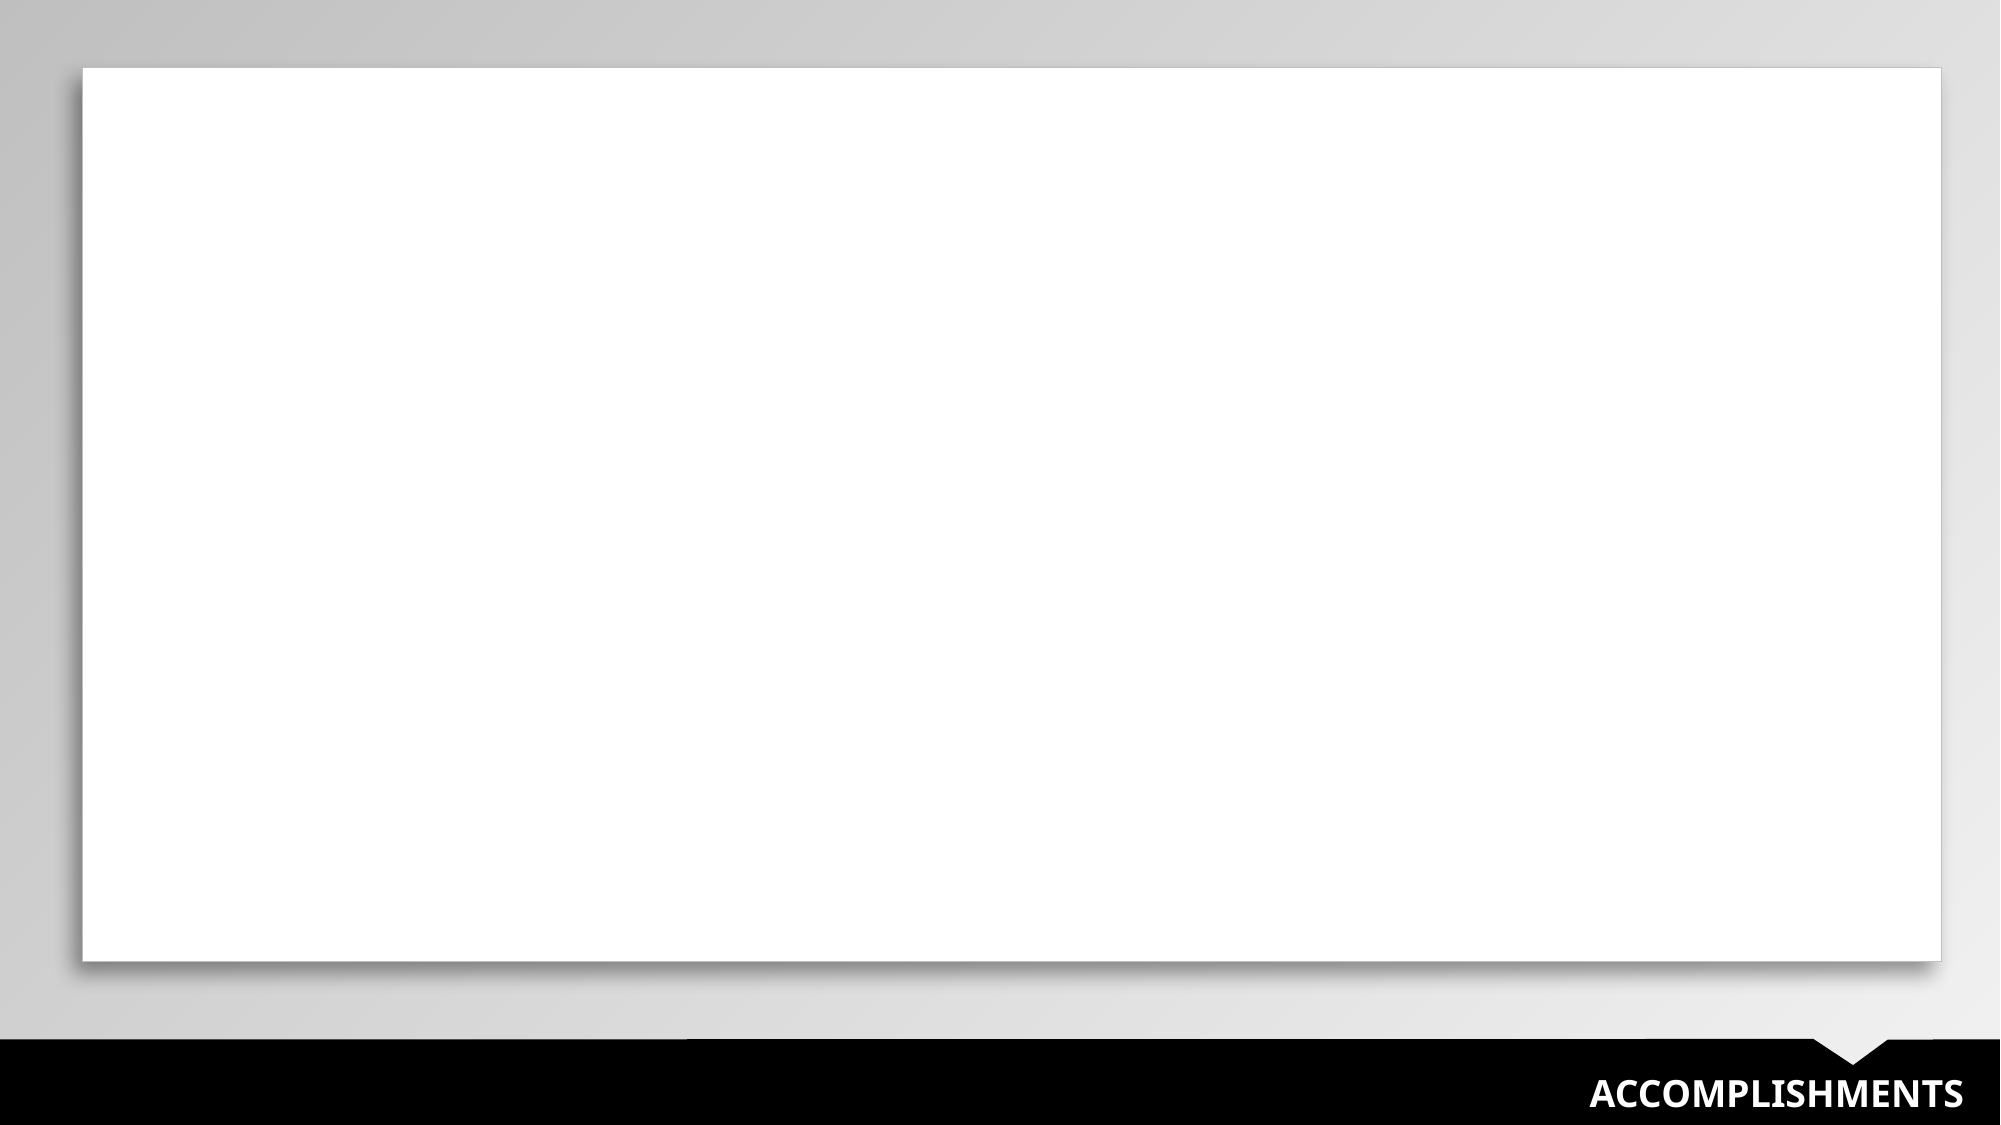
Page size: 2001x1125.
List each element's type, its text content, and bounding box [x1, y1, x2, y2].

text_box ACCOMPLISHMENTS [620, 1062, 1980, 1123]
table_header [83, 68, 1941, 961]
text_box [0, 1037, 2000, 1125]
